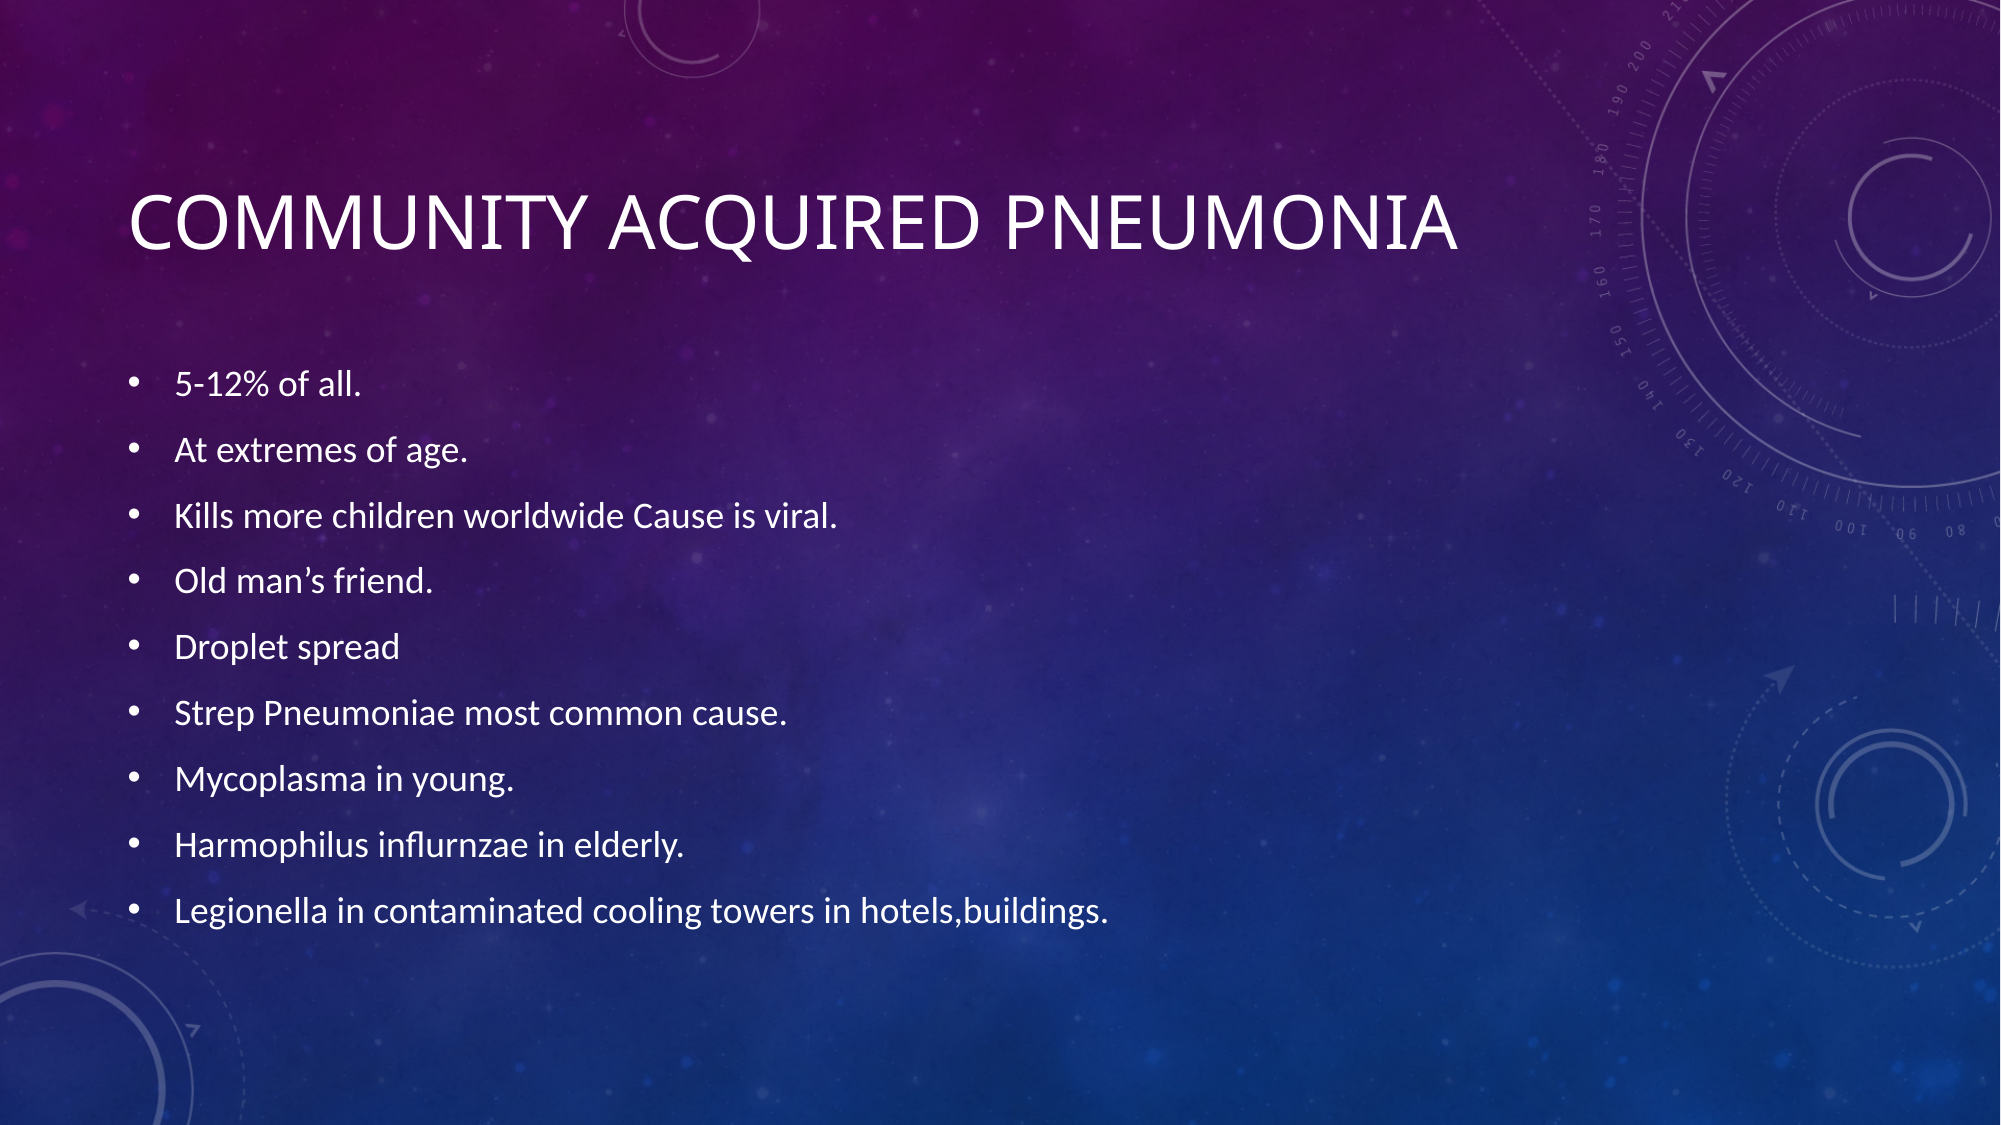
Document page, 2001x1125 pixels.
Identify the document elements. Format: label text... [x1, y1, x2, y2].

title Community acquired pneumonia [112, 99, 1775, 339]
list 5-12% of all. At extremes of age. Kills more children worldwide Cause is viral. Old man’s friend. Droplet spread Strep Pneumoniae most common cause. Mycoplasma in young. Harmophilus influrnzae in elderly. Legionella in contaminated cooling towers in hotels,buildings. [112, 351, 1775, 950]
picture [0, 0, 2001, 1125]
